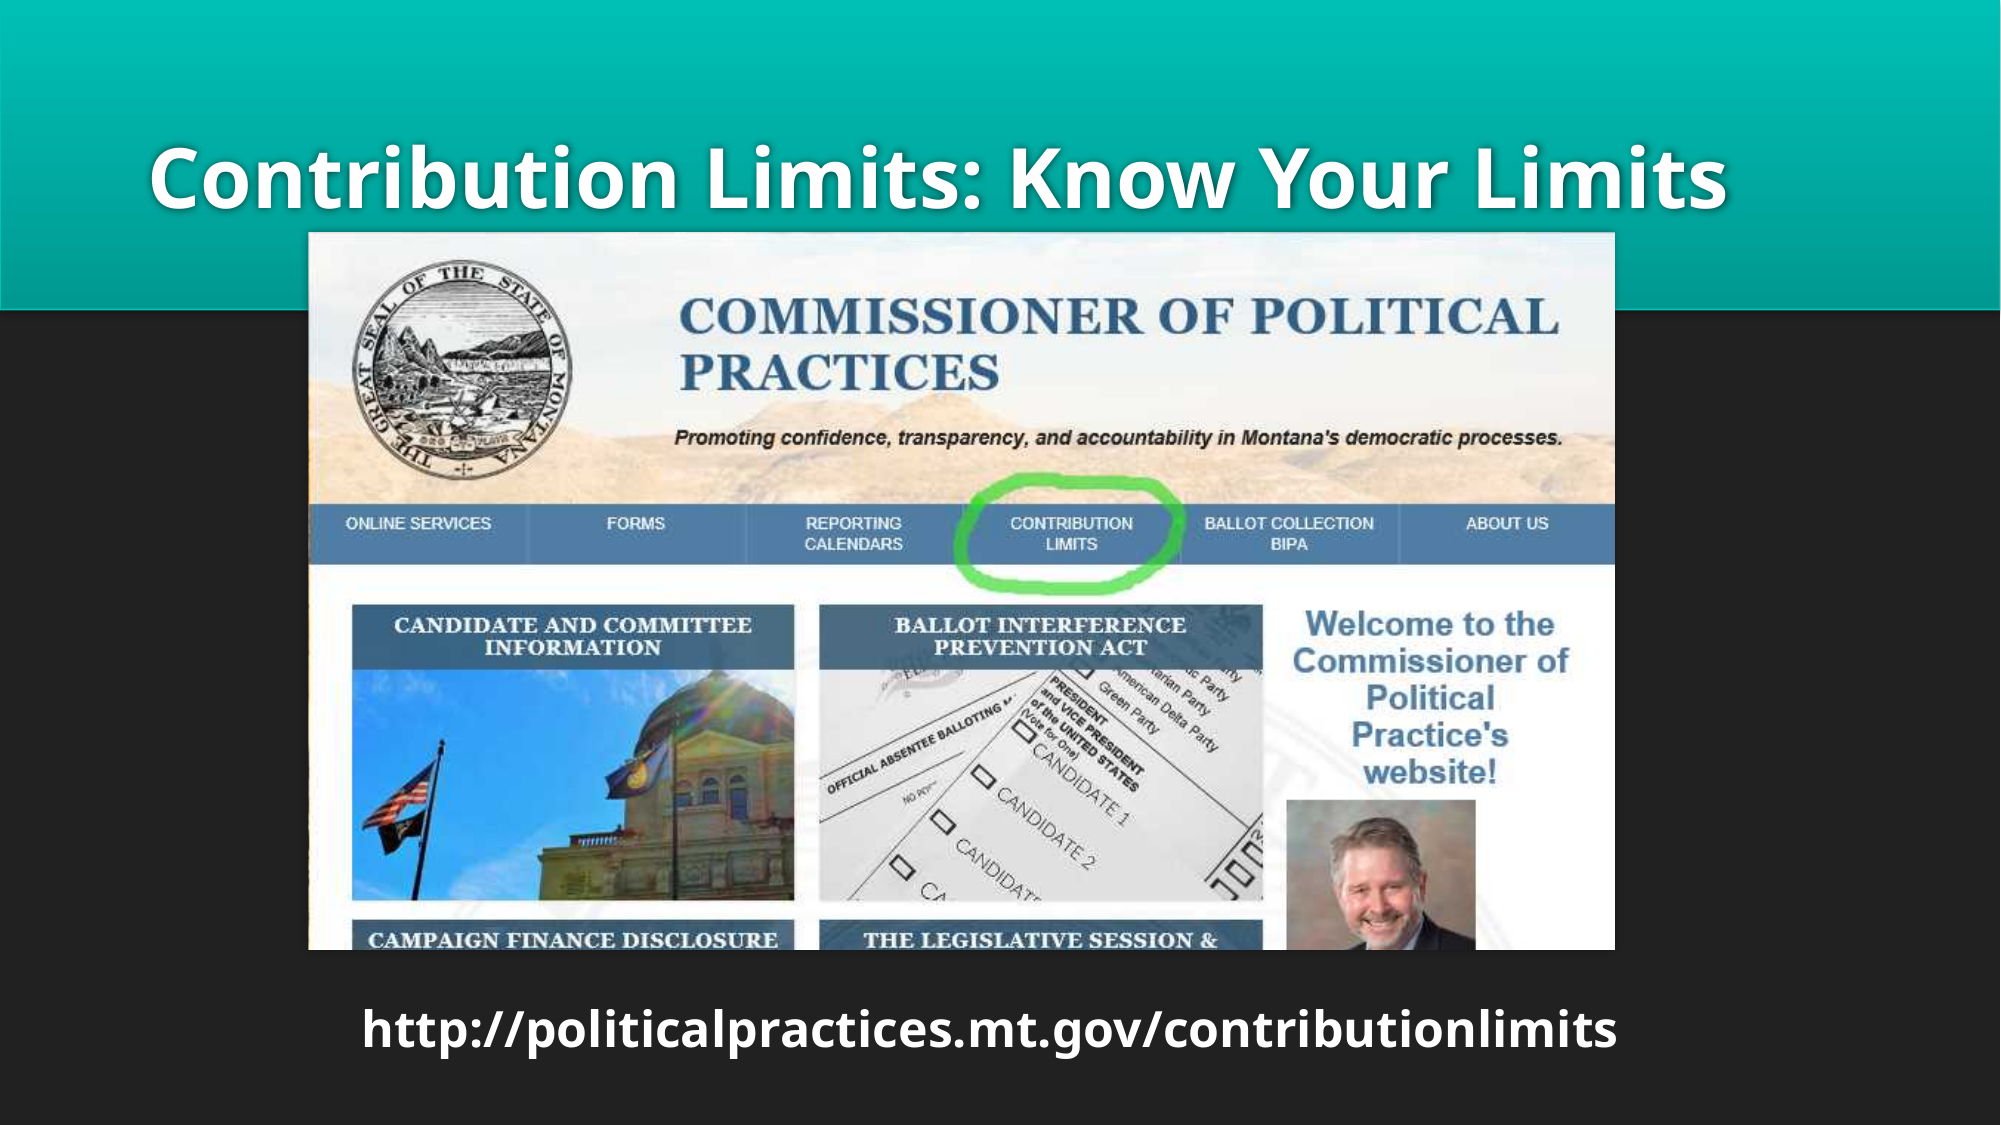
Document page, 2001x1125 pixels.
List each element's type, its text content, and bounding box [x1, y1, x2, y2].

text_box http://politicalpractices.mt.gov/contributionlimits [346, 990, 1654, 1066]
title Contribution Limits: Know Your Limits [132, 73, 1868, 233]
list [308, 232, 1616, 950]
